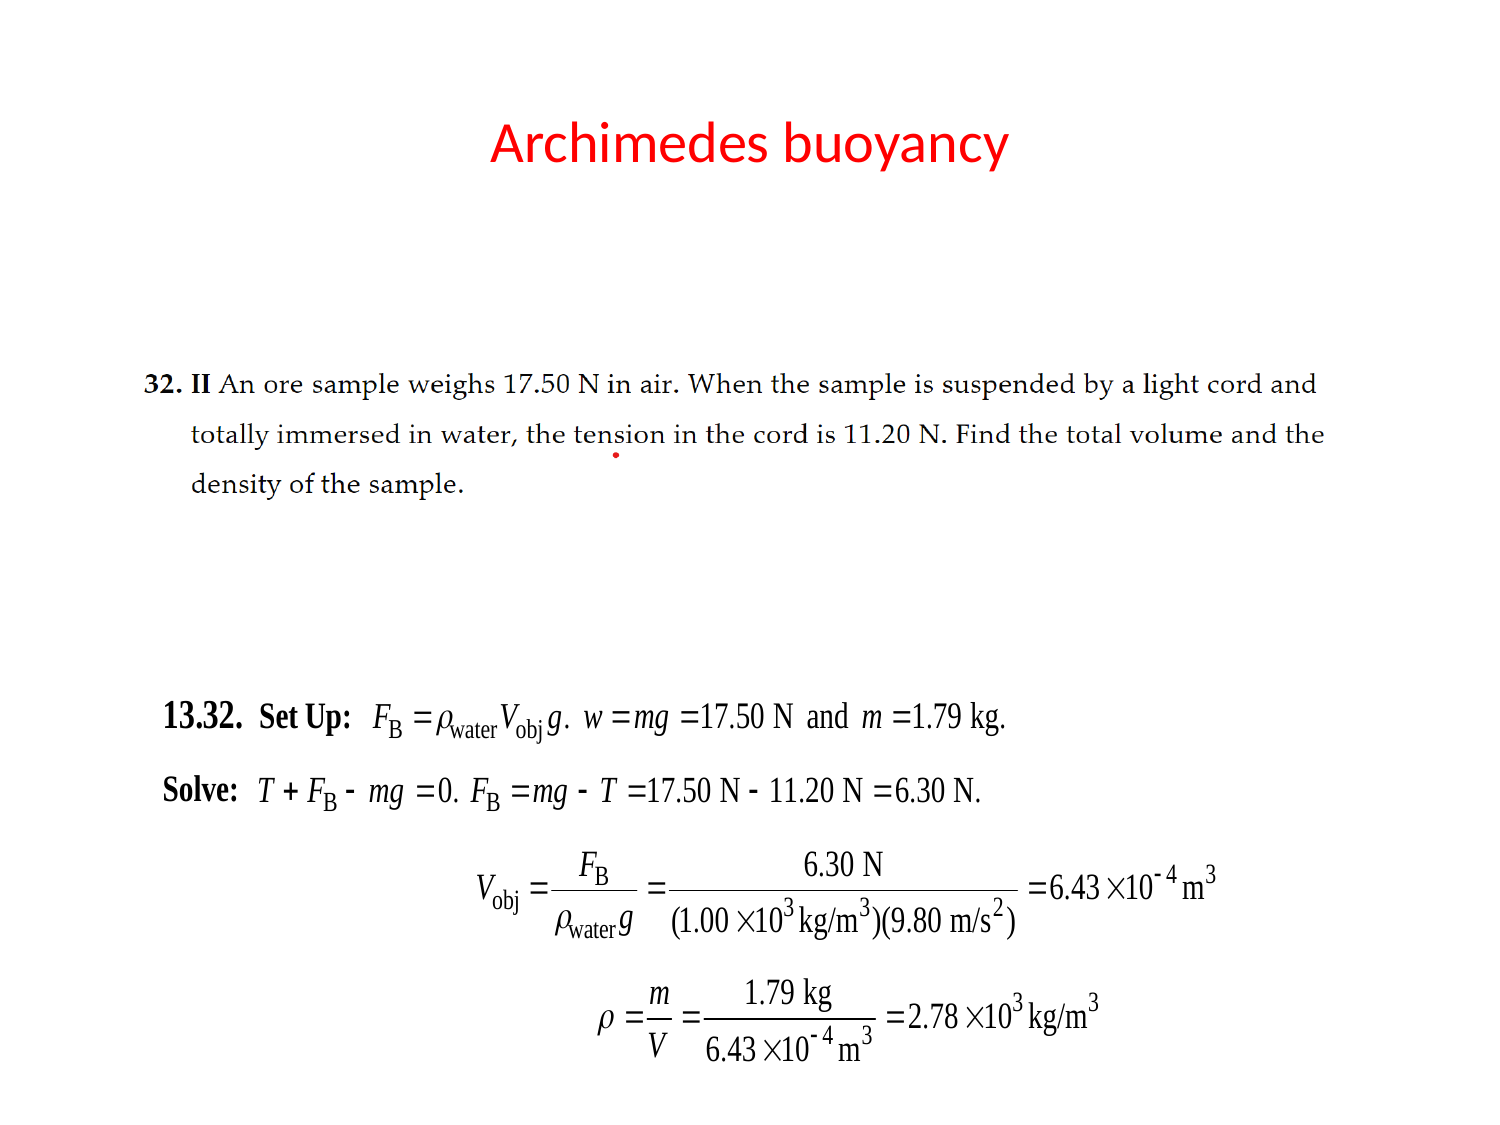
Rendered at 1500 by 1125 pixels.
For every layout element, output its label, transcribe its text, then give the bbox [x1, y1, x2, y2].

picture [162, 643, 1500, 1081]
title Archimedes buoyancy [75, 45, 1425, 233]
picture [99, 357, 1358, 503]
